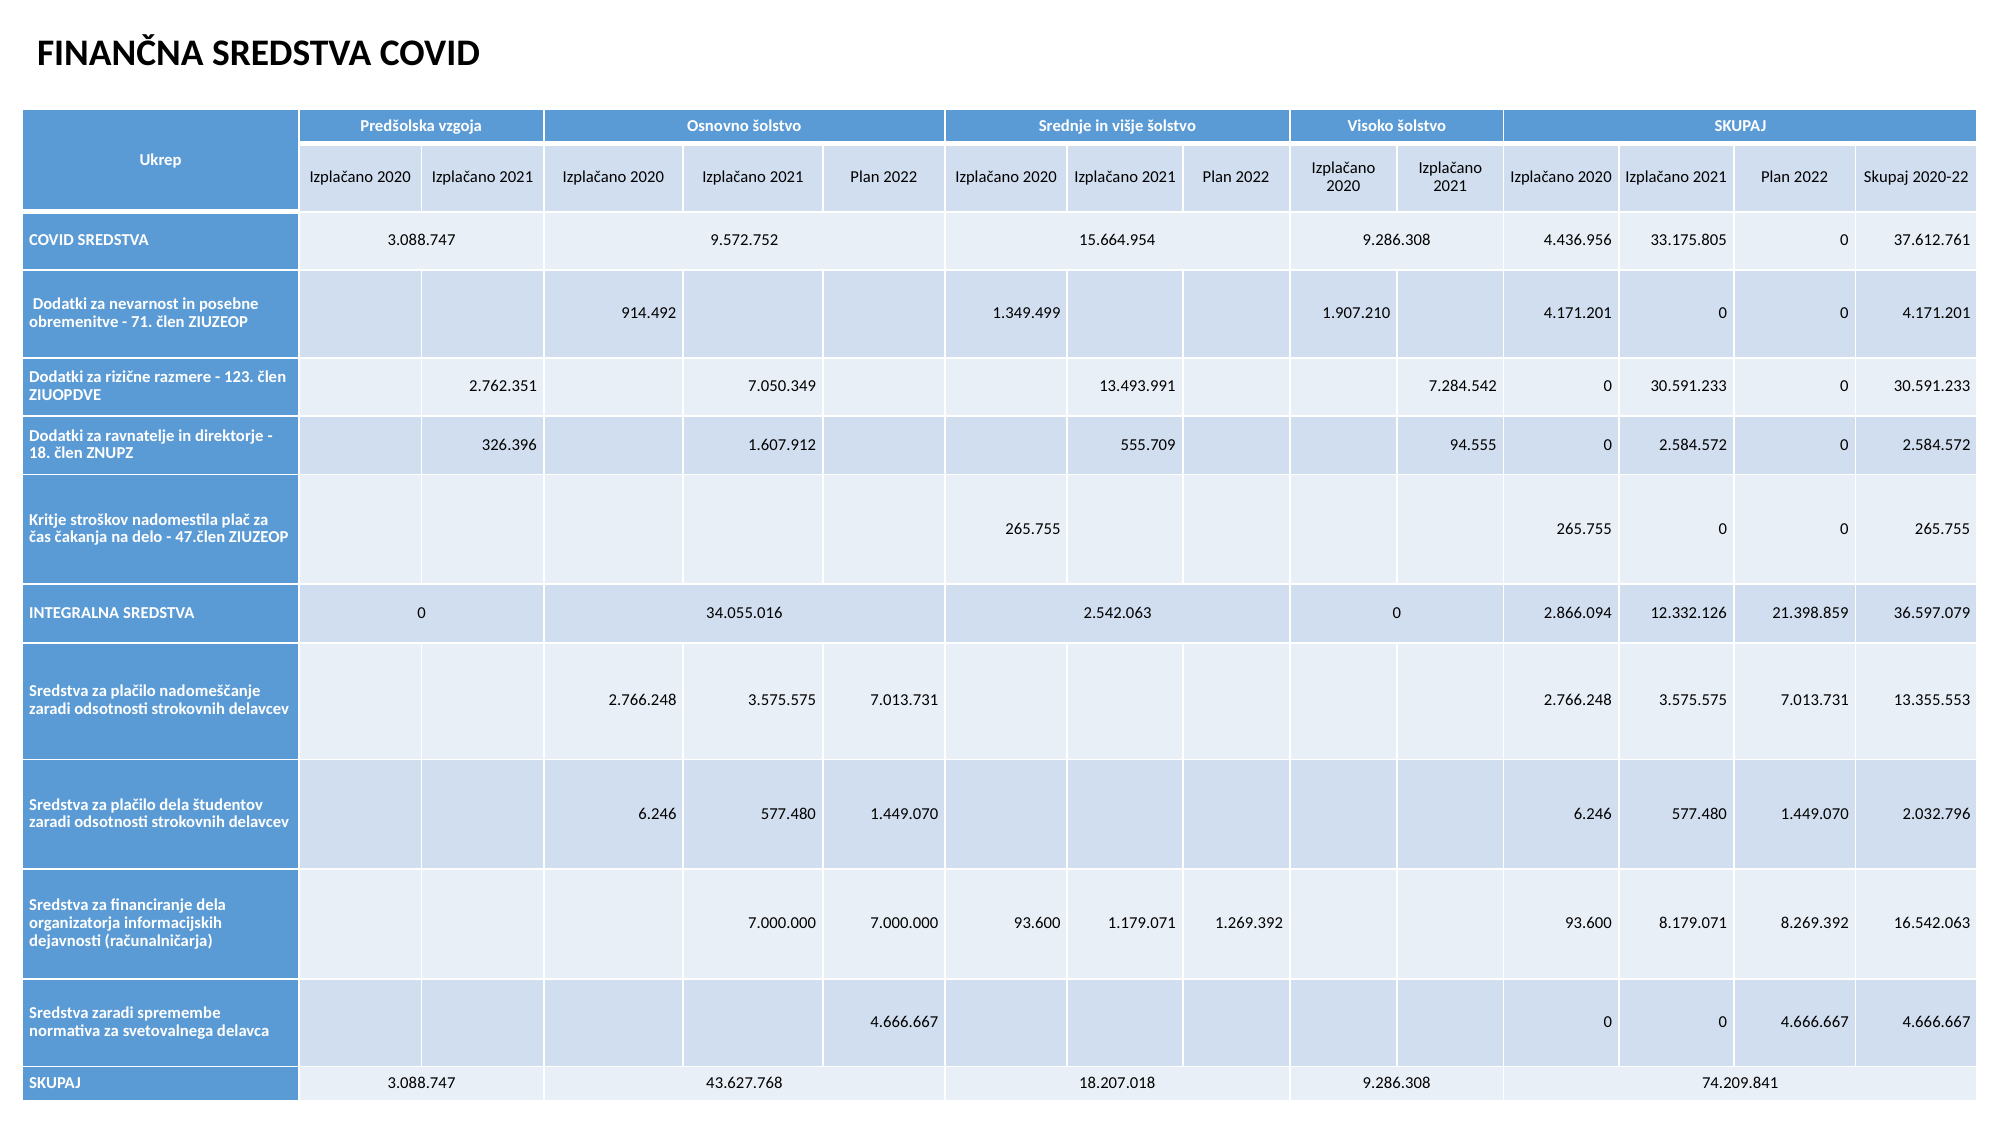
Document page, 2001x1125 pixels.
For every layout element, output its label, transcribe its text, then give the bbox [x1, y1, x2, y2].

table_cell 2.584.572 [1620, 417, 1733, 474]
table_cell 9.286.308 [1291, 1067, 1503, 1100]
table_cell 2.766.248 [1504, 644, 1618, 759]
table_cell 3.575.575 [1620, 644, 1733, 759]
table_header Ukrep [23, 110, 298, 209]
table_cell 1.449.070 [824, 760, 944, 868]
table_cell 265.755 [1504, 475, 1618, 583]
table_cell Izplačano 2021 [1398, 146, 1503, 211]
table_cell [1068, 980, 1182, 1066]
table_cell 2.584.572 [1856, 417, 1976, 474]
table_cell [684, 271, 822, 357]
table_cell [1184, 475, 1289, 583]
table_cell 265.755 [946, 475, 1066, 583]
table_cell [545, 870, 682, 978]
table_cell 9.572.752 [545, 213, 944, 269]
table_cell 7.013.731 [1735, 644, 1855, 759]
table_cell [300, 271, 421, 357]
table_cell [1184, 760, 1289, 868]
table_cell 8.269.392 [1735, 870, 1855, 978]
table_cell 2.032.796 [1856, 760, 1976, 868]
table_cell Izplačano 2020 [1291, 146, 1396, 211]
table_cell 7.013.731 [824, 644, 944, 759]
table_cell 0 [1620, 475, 1733, 583]
table_cell [1291, 980, 1396, 1066]
table_cell [1068, 644, 1182, 759]
table_cell [422, 475, 543, 583]
table_cell Plan 2022 [824, 146, 944, 211]
table_cell 1.449.070 [1735, 760, 1855, 868]
table_cell [1068, 475, 1182, 583]
table_cell 6.246 [1504, 760, 1618, 868]
table_cell 265.755 [1856, 475, 1976, 583]
table_cell 0 [1735, 475, 1855, 583]
table_cell Dodatki za rizične razmere - 123. člen ZIUOPDVE [23, 359, 298, 415]
table_header Predšolska vzgoja [300, 110, 543, 141]
table_cell Izplačano 2020 [1504, 146, 1618, 211]
table_cell [1291, 417, 1396, 474]
table_header Visoko šolstvo [1291, 110, 1503, 141]
table_cell 555.709 [1068, 417, 1182, 474]
table_cell [1184, 417, 1289, 474]
table_cell 3.088.747 [300, 213, 543, 269]
table_cell [300, 870, 421, 978]
table_header Osnovno šolstvo [545, 110, 944, 141]
table_cell [824, 359, 944, 415]
table_cell 3.088.747 [300, 1067, 543, 1100]
table_cell 3.575.575 [684, 644, 822, 759]
table_cell [1398, 760, 1503, 868]
table_cell Sredstva za plačilo dela študentov zaradi odsotnosti strokovnih delavcev [23, 760, 298, 868]
table_cell [1291, 359, 1396, 415]
table_cell [422, 644, 543, 759]
table_cell 33.175.805 [1620, 213, 1733, 269]
table_cell 1.607.912 [684, 417, 822, 474]
table_cell 21.398.859 [1735, 585, 1855, 642]
table_cell 8.179.071 [1620, 870, 1733, 978]
table_cell [824, 417, 944, 474]
table_cell [1291, 870, 1396, 978]
table_cell 0 [1620, 271, 1733, 357]
table_cell 12.332.126 [1620, 585, 1733, 642]
table_cell 15.664.954 [946, 213, 1289, 269]
table_cell [1184, 271, 1289, 357]
table_cell 74.209.841 [1504, 1067, 1976, 1100]
table_cell 4.171.201 [1856, 271, 1976, 357]
table_cell [422, 271, 543, 357]
table_cell SKUPAJ [23, 1067, 298, 1100]
table_cell [1184, 359, 1289, 415]
table_cell Plan 2022 [1735, 146, 1855, 211]
text_box FINANČNA SREDSTVA COVID [22, 20, 1978, 81]
table_cell Kritje stroškov nadomestila plač za čas čakanja na delo - 47.člen ZIUZEOP [23, 475, 298, 583]
table_cell [300, 417, 421, 474]
table_cell [1291, 475, 1396, 583]
table_cell Dodatki za nevarnost in posebne obremenitve - 71. člen ZIUZEOP [23, 271, 298, 357]
table_cell 577.480 [684, 760, 822, 868]
table_cell [684, 980, 822, 1066]
table_cell 4.666.667 [824, 980, 944, 1066]
table_cell 0 [1620, 980, 1733, 1066]
table_cell 4.666.667 [1856, 980, 1976, 1066]
table_cell 2.766.248 [545, 644, 682, 759]
table_cell 30.591.233 [1856, 359, 1976, 415]
table_cell [946, 980, 1066, 1066]
table_cell [422, 760, 543, 868]
table_cell [545, 359, 682, 415]
table_cell [1398, 475, 1503, 583]
table_cell [1398, 870, 1503, 978]
table_cell [1184, 980, 1289, 1066]
table_cell [545, 475, 682, 583]
table_cell 914.492 [545, 271, 682, 357]
table_cell Sredstva za plačilo nadomeščanje zaradi odsotnosti strokovnih delavcev [23, 644, 298, 759]
table_cell 34.055.016 [545, 585, 944, 642]
table_cell [824, 475, 944, 583]
table_cell 7.000.000 [824, 870, 944, 978]
table_cell Sredstva zaradi spremembe normativa za svetovalnega delavca [23, 980, 298, 1066]
table_cell [1291, 644, 1396, 759]
table_header SKUPAJ [1504, 110, 1976, 141]
table_cell [1398, 980, 1503, 1066]
table_cell 0 [1504, 359, 1618, 415]
table_cell 4.666.667 [1735, 980, 1855, 1066]
table_cell Izplačano 2021 [422, 146, 543, 211]
table_cell 7.050.349 [684, 359, 822, 415]
table_cell [1184, 644, 1289, 759]
table_cell [300, 475, 421, 583]
table_cell Sredstva za financiranje dela organizatorja informacijskih dejavnosti (računalničarja) [23, 870, 298, 978]
table_cell [1291, 760, 1396, 868]
table_cell [946, 760, 1066, 868]
table_cell Plan 2022 [1184, 146, 1289, 211]
table_cell 7.000.000 [684, 870, 822, 978]
table_cell 1.907.210 [1291, 271, 1396, 357]
table_cell [300, 980, 421, 1066]
table_cell Izplačano 2021 [684, 146, 822, 211]
table_cell 2.866.094 [1504, 585, 1618, 642]
table_cell 0 [1735, 417, 1855, 474]
table_cell [946, 644, 1066, 759]
table_cell 6.246 [545, 760, 682, 868]
table_cell [824, 271, 944, 357]
table_cell Izplačano 2021 [1068, 146, 1182, 211]
table_cell 0 [1504, 417, 1618, 474]
table_cell 16.542.063 [1856, 870, 1976, 978]
table_cell 93.600 [946, 870, 1066, 978]
table_cell 0 [1735, 359, 1855, 415]
table_cell [422, 870, 543, 978]
table_cell 0 [300, 585, 543, 642]
table_cell [1398, 271, 1503, 357]
table_cell 0 [1291, 585, 1503, 642]
table_cell 1.349.499 [946, 271, 1066, 357]
table_cell 43.627.768 [545, 1067, 944, 1100]
table_cell 13.493.991 [1068, 359, 1182, 415]
table_cell 7.284.542 [1398, 359, 1503, 415]
table_cell 2.762.351 [422, 359, 543, 415]
table_cell Izplačano 2020 [545, 146, 682, 211]
table_cell [545, 417, 682, 474]
table_cell 30.591.233 [1620, 359, 1733, 415]
table_cell Izplačano 2021 [1620, 146, 1733, 211]
table_cell [946, 417, 1066, 474]
table_cell [1398, 644, 1503, 759]
table_cell 36.597.079 [1856, 585, 1976, 642]
table_cell 0 [1504, 980, 1618, 1066]
table_cell 18.207.018 [946, 1067, 1289, 1100]
table_cell [300, 644, 421, 759]
table_cell 1.179.071 [1068, 870, 1182, 978]
table_cell 577.480 [1620, 760, 1733, 868]
table_cell 93.600 [1504, 870, 1618, 978]
table_cell 9.286.308 [1291, 213, 1503, 269]
table_cell [946, 359, 1066, 415]
table_cell 4.171.201 [1504, 271, 1618, 357]
table_cell Izplačano 2020 [300, 146, 421, 211]
table_cell 326.396 [422, 417, 543, 474]
table_cell [684, 475, 822, 583]
table_cell [300, 760, 421, 868]
table_cell [1068, 760, 1182, 868]
table_cell Skupaj 2020-22 [1856, 146, 1976, 211]
table_cell COVID SREDSTVA [23, 214, 298, 269]
table_cell 0 [1735, 271, 1855, 357]
table_cell [1068, 271, 1182, 357]
table_cell 0 [1735, 213, 1855, 269]
table_cell 94.555 [1398, 417, 1503, 474]
table_cell 4.436.956 [1504, 213, 1618, 269]
table_cell Dodatki za ravnatelje in direktorje - 18. člen ZNUPZ [23, 417, 298, 474]
table_cell 2.542.063 [946, 585, 1289, 642]
table_cell [545, 980, 682, 1066]
table_cell 13.355.553 [1856, 644, 1976, 759]
table_cell Izplačano 2020 [946, 146, 1066, 211]
table_cell 37.612.761 [1856, 213, 1976, 269]
table_header Srednje in višje šolstvo [946, 110, 1289, 141]
table_cell INTEGRALNA SREDSTVA [23, 585, 298, 642]
table_cell [422, 980, 543, 1066]
table_cell [300, 359, 421, 415]
table_cell 1.269.392 [1184, 870, 1289, 978]
